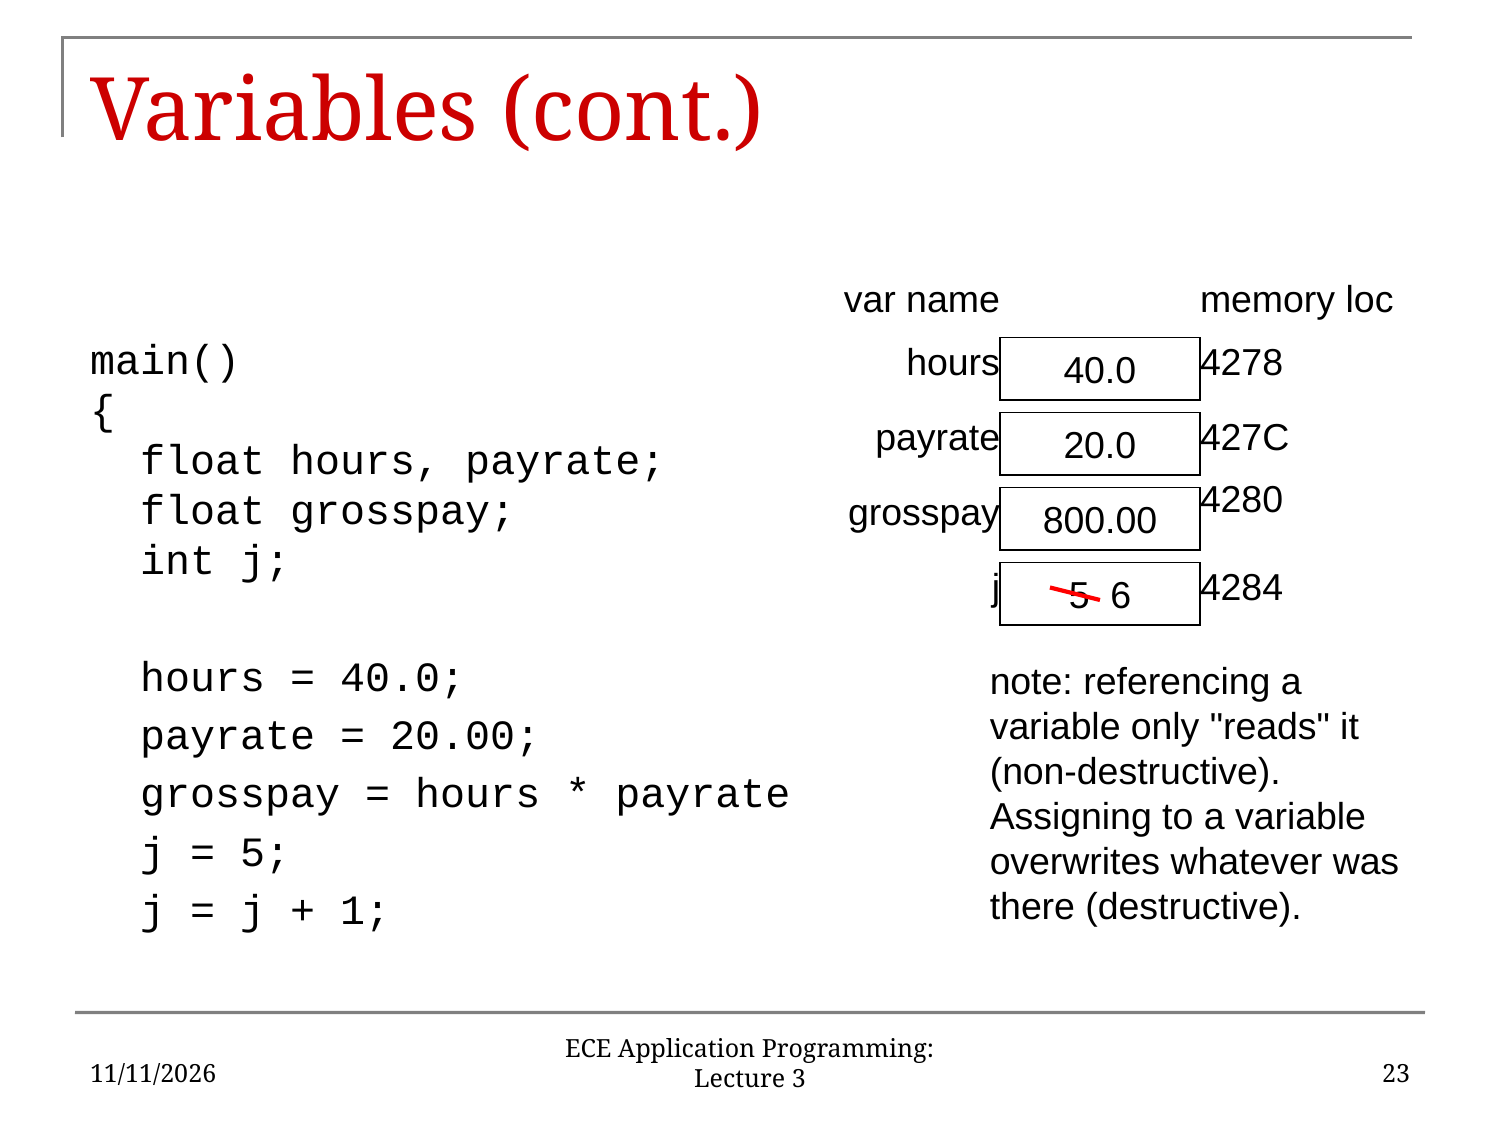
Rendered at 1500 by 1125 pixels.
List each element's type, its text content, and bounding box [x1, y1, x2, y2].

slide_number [74, 1023, 426, 1100]
text_box var name [750, 274, 1000, 321]
text_box payrate [825, 412, 999, 458]
text_box 4278 [1200, 337, 1375, 383]
text_box 20.0 [999, 412, 1200, 475]
footer ECE Application Programming: Lecture 3 [512, 1024, 988, 1101]
title Variables (cont.) [75, 45, 1425, 163]
text_box 4284 [1200, 562, 1375, 608]
slide_number 23 [1074, 1023, 1426, 1100]
text_box note: referencing a variable only "reads" it (non-destructive). Assigning to a variable overwrites whatever was there (destructive). [975, 649, 1450, 935]
text_box grosspay [787, 487, 999, 533]
list main() { float hours, payrate; float grosspay; int j; hours = 40.0; payrate = 20.00; grosspay = hours * payrate j = 5; j = j + 1; [75, 324, 988, 1000]
text_box j [825, 562, 999, 608]
text_box 5 6 [999, 562, 1200, 625]
text_box 427C [1200, 412, 1375, 458]
text_box memory loc [1200, 274, 1475, 321]
text_box 800.00 [999, 487, 1200, 550]
text_box 40.0 [999, 337, 1200, 400]
text_box 4280 [1200, 474, 1375, 520]
text_box hours [825, 337, 1000, 383]
